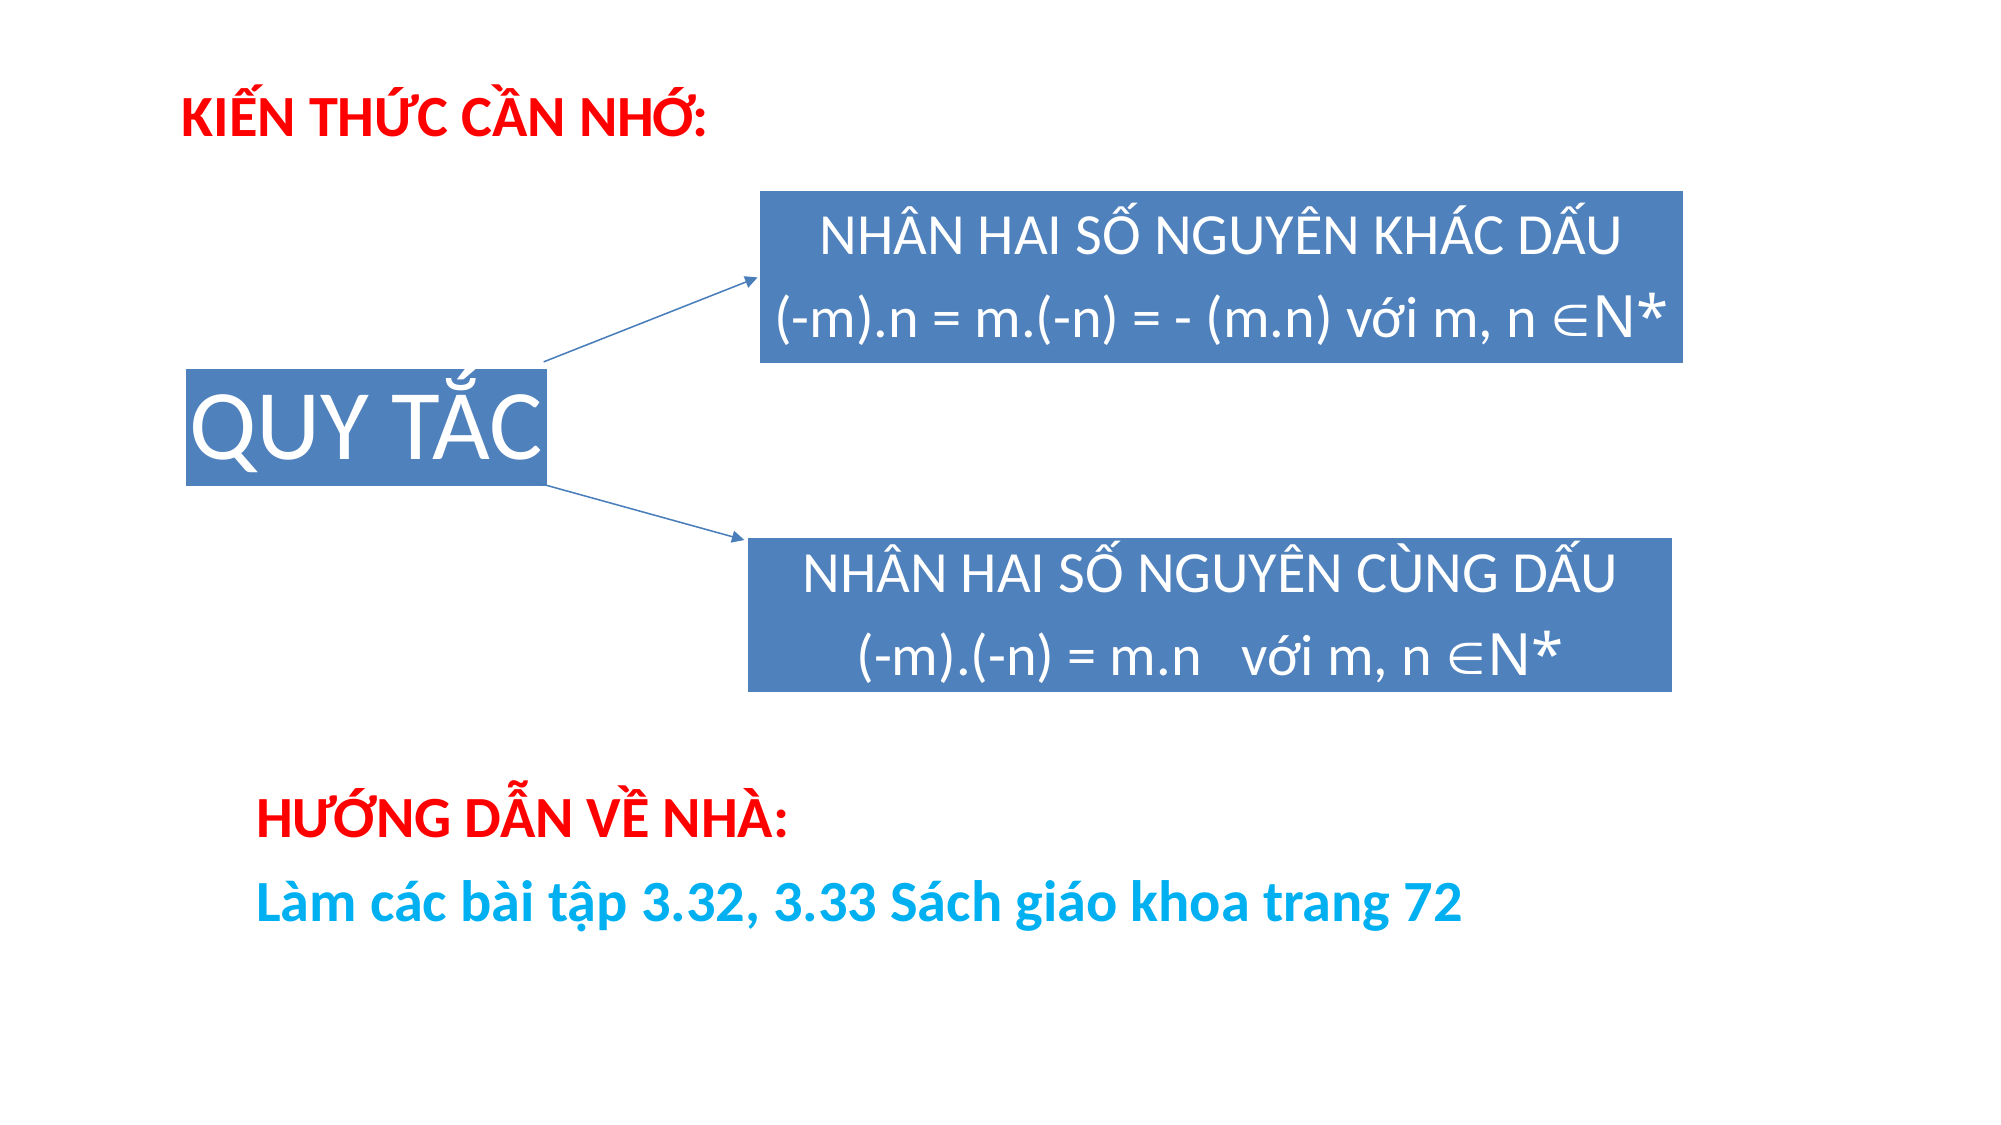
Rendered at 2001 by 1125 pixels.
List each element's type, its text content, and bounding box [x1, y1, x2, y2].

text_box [543, 277, 758, 363]
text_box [757, 189, 1686, 366]
text_box HƯỚNG DẪN VỀ NHÀ: Làm các bài tập 3.32, 3.33 Sách giáo khoa trang 72 [241, 780, 1479, 942]
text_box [529, 480, 745, 541]
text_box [745, 535, 1675, 695]
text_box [183, 366, 550, 489]
text_box KIẾN THỨC CẦN NHỚ: [167, 78, 724, 157]
